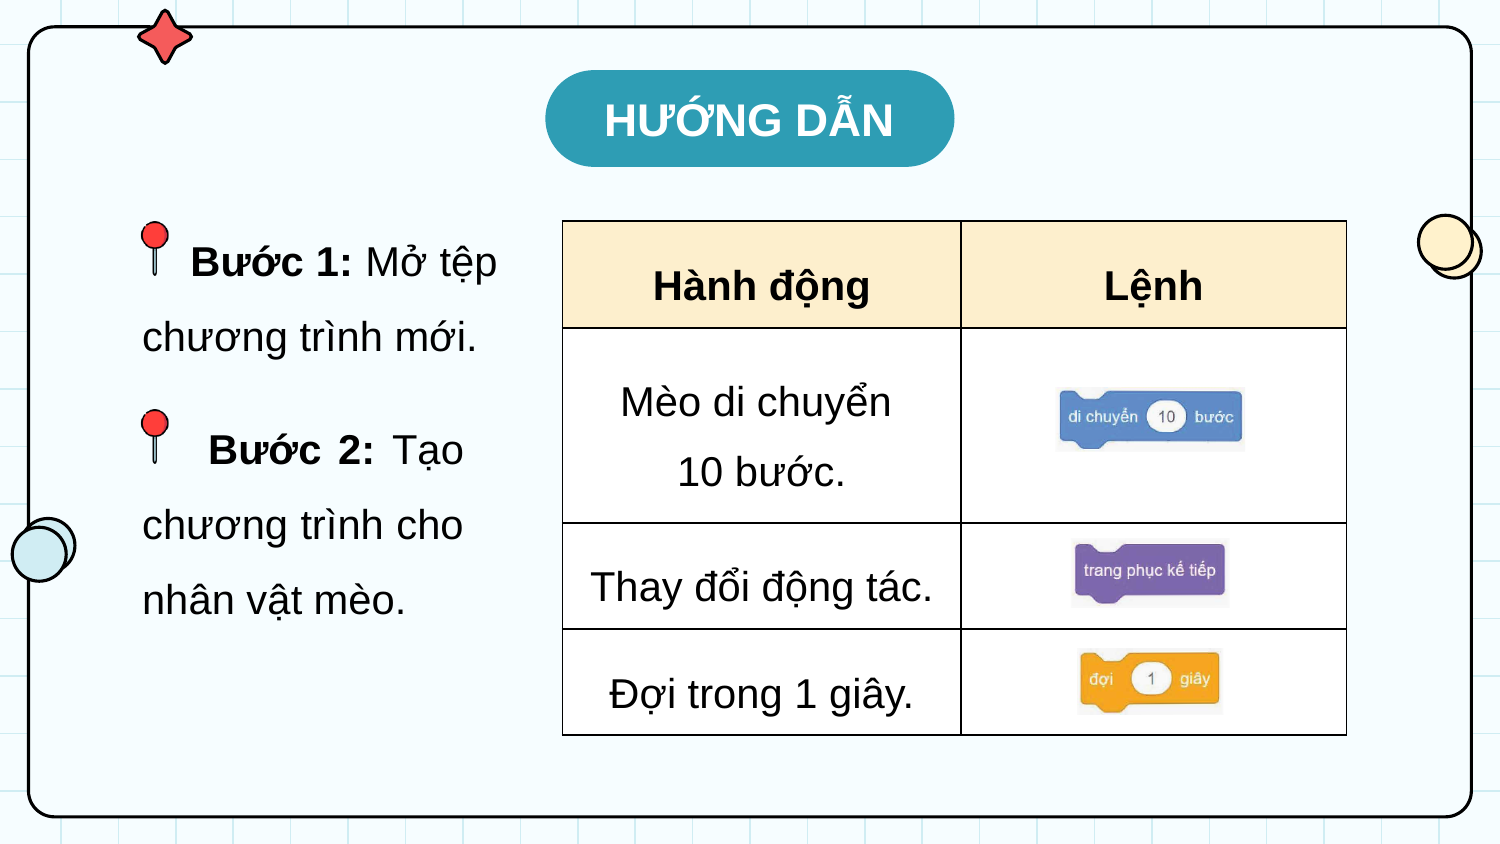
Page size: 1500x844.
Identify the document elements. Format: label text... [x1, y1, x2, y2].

table_cell [962, 630, 1346, 734]
table_header Hành động [563, 222, 960, 327]
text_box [127, 202, 513, 370]
table_cell Đợi trong 1 giây. [563, 630, 960, 734]
picture [1054, 387, 1246, 452]
picture [1076, 648, 1224, 716]
table_cell [962, 524, 1346, 628]
table_cell Thay đổi động tác. [563, 524, 960, 628]
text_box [127, 390, 479, 634]
picture [1070, 537, 1230, 608]
table_cell Mèo di chuyển 10 bước. [563, 329, 960, 522]
table_header Lệnh [962, 222, 1346, 327]
table_cell [962, 329, 1346, 522]
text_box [545, 69, 955, 168]
